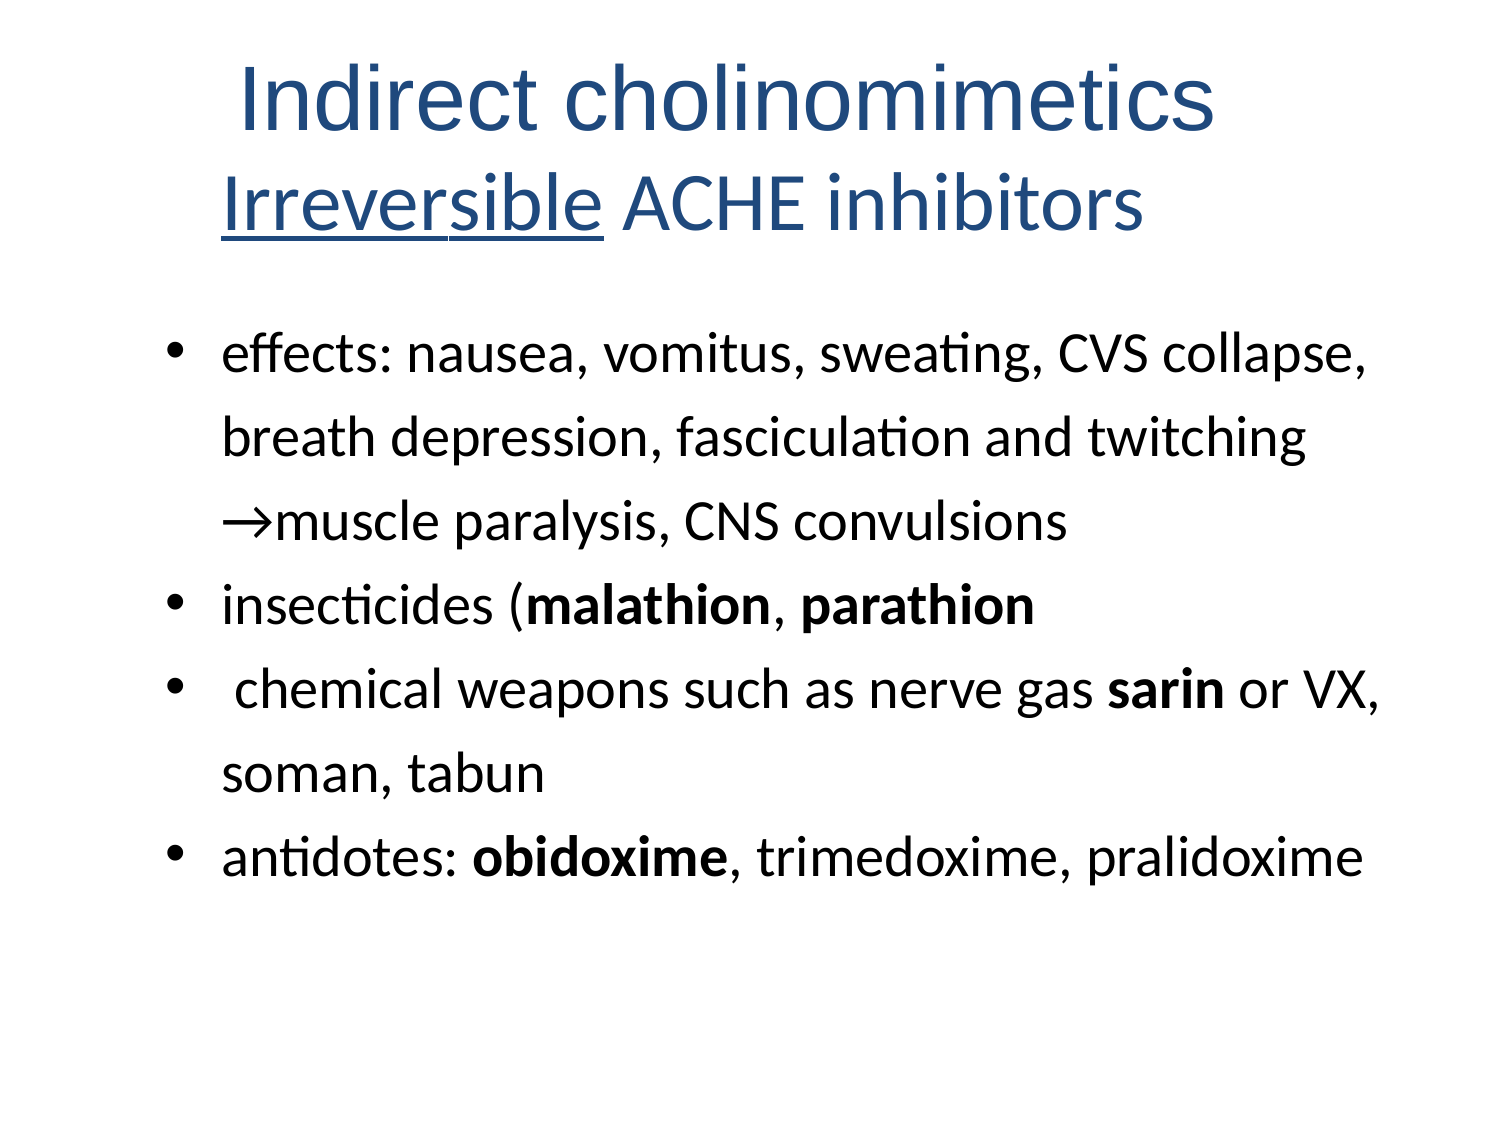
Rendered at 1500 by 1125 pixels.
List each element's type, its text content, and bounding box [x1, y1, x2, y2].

text_box Indirect cholinomimetics [64, 0, 1415, 188]
text_box Irreversible ACHE inhibitors [206, 139, 1447, 254]
list effects: nausea, vomitus, sweating, CVS collapse, breath depression, fasciculation and twitching →muscle paralysis, CNS convulsions insecticides (malathion, parathion chemical weapons such as nerve gas sarin or VX, soman, tabun antidotes: obidoxime, trimedoxime, pralidoxime [150, 292, 1500, 1035]
